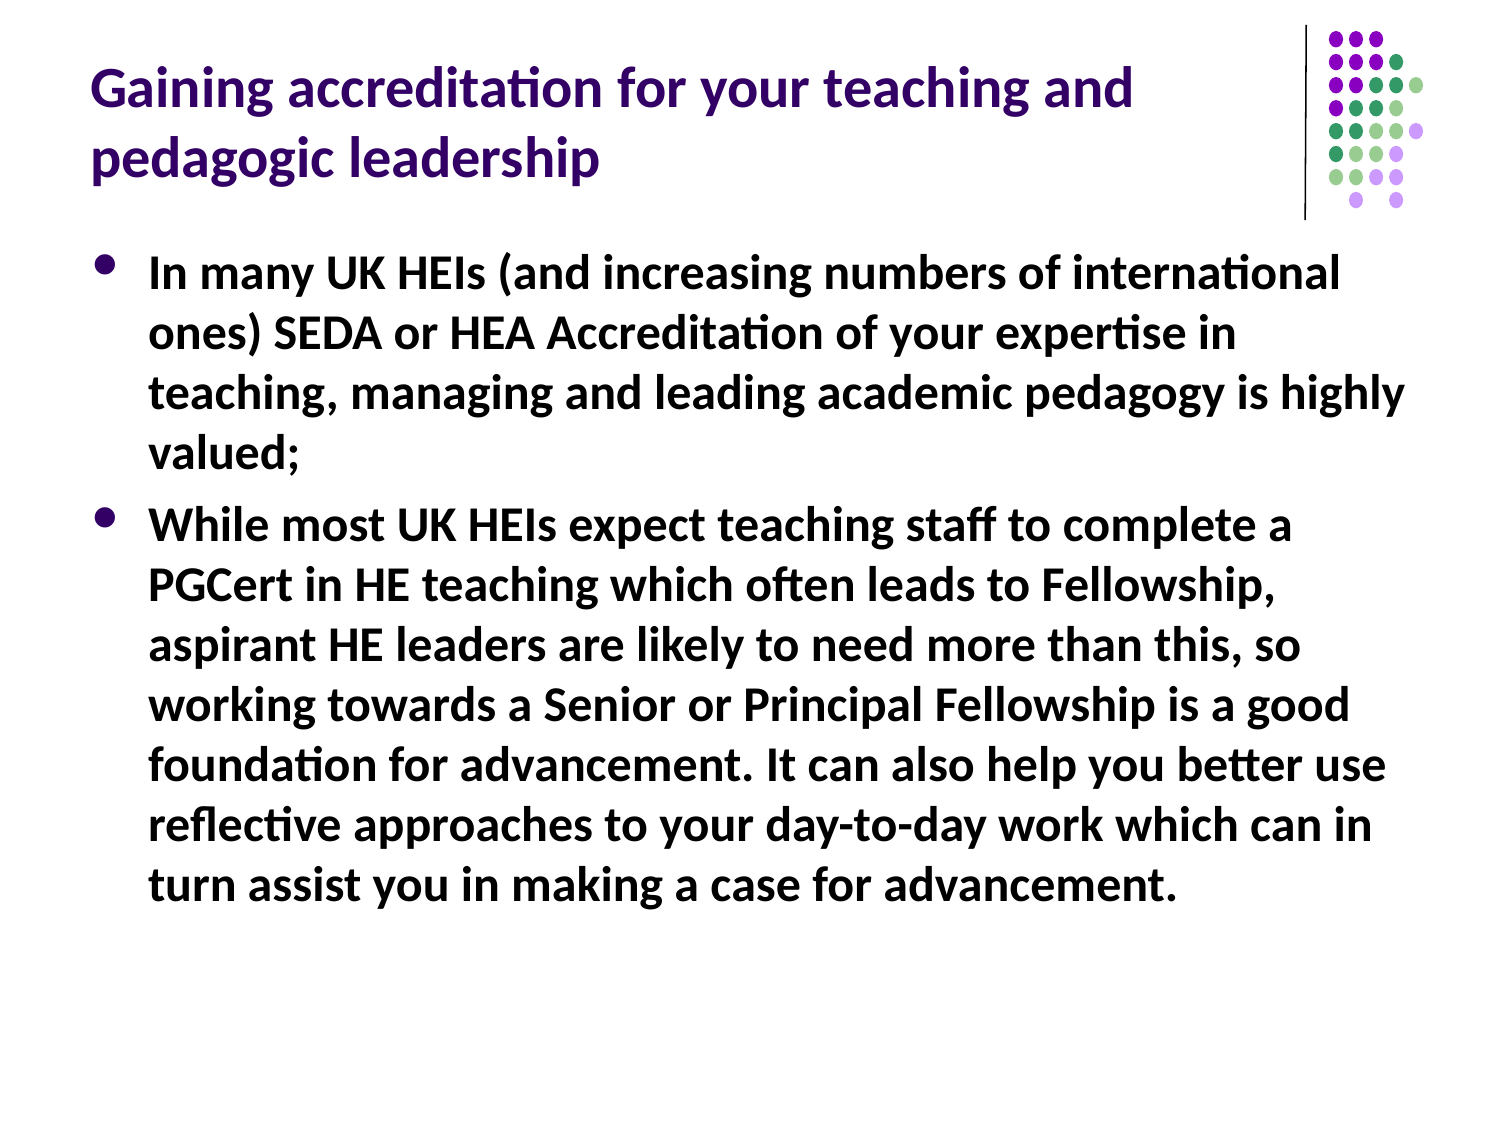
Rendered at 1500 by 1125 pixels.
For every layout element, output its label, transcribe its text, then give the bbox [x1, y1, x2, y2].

list In many UK HEIs (and increasing numbers of international ones) SEDA or HEA Accreditation of your expertise in teaching, managing and leading academic pedagogy is highly valued; While most UK HEIs expect teaching staff to complete a PGCert in HE teaching which often leads to Fellowship, aspirant HE leaders are likely to need more than this, so working towards a Senior or Principal Fellowship is a good foundation for advancement. It can also help you better use reflective approaches to your day-to-day work which can in turn assist you in making a case for advancement. [76, 231, 1428, 1018]
title Gaining accreditation for your teaching and pedagogic leadership [74, 19, 1313, 197]
